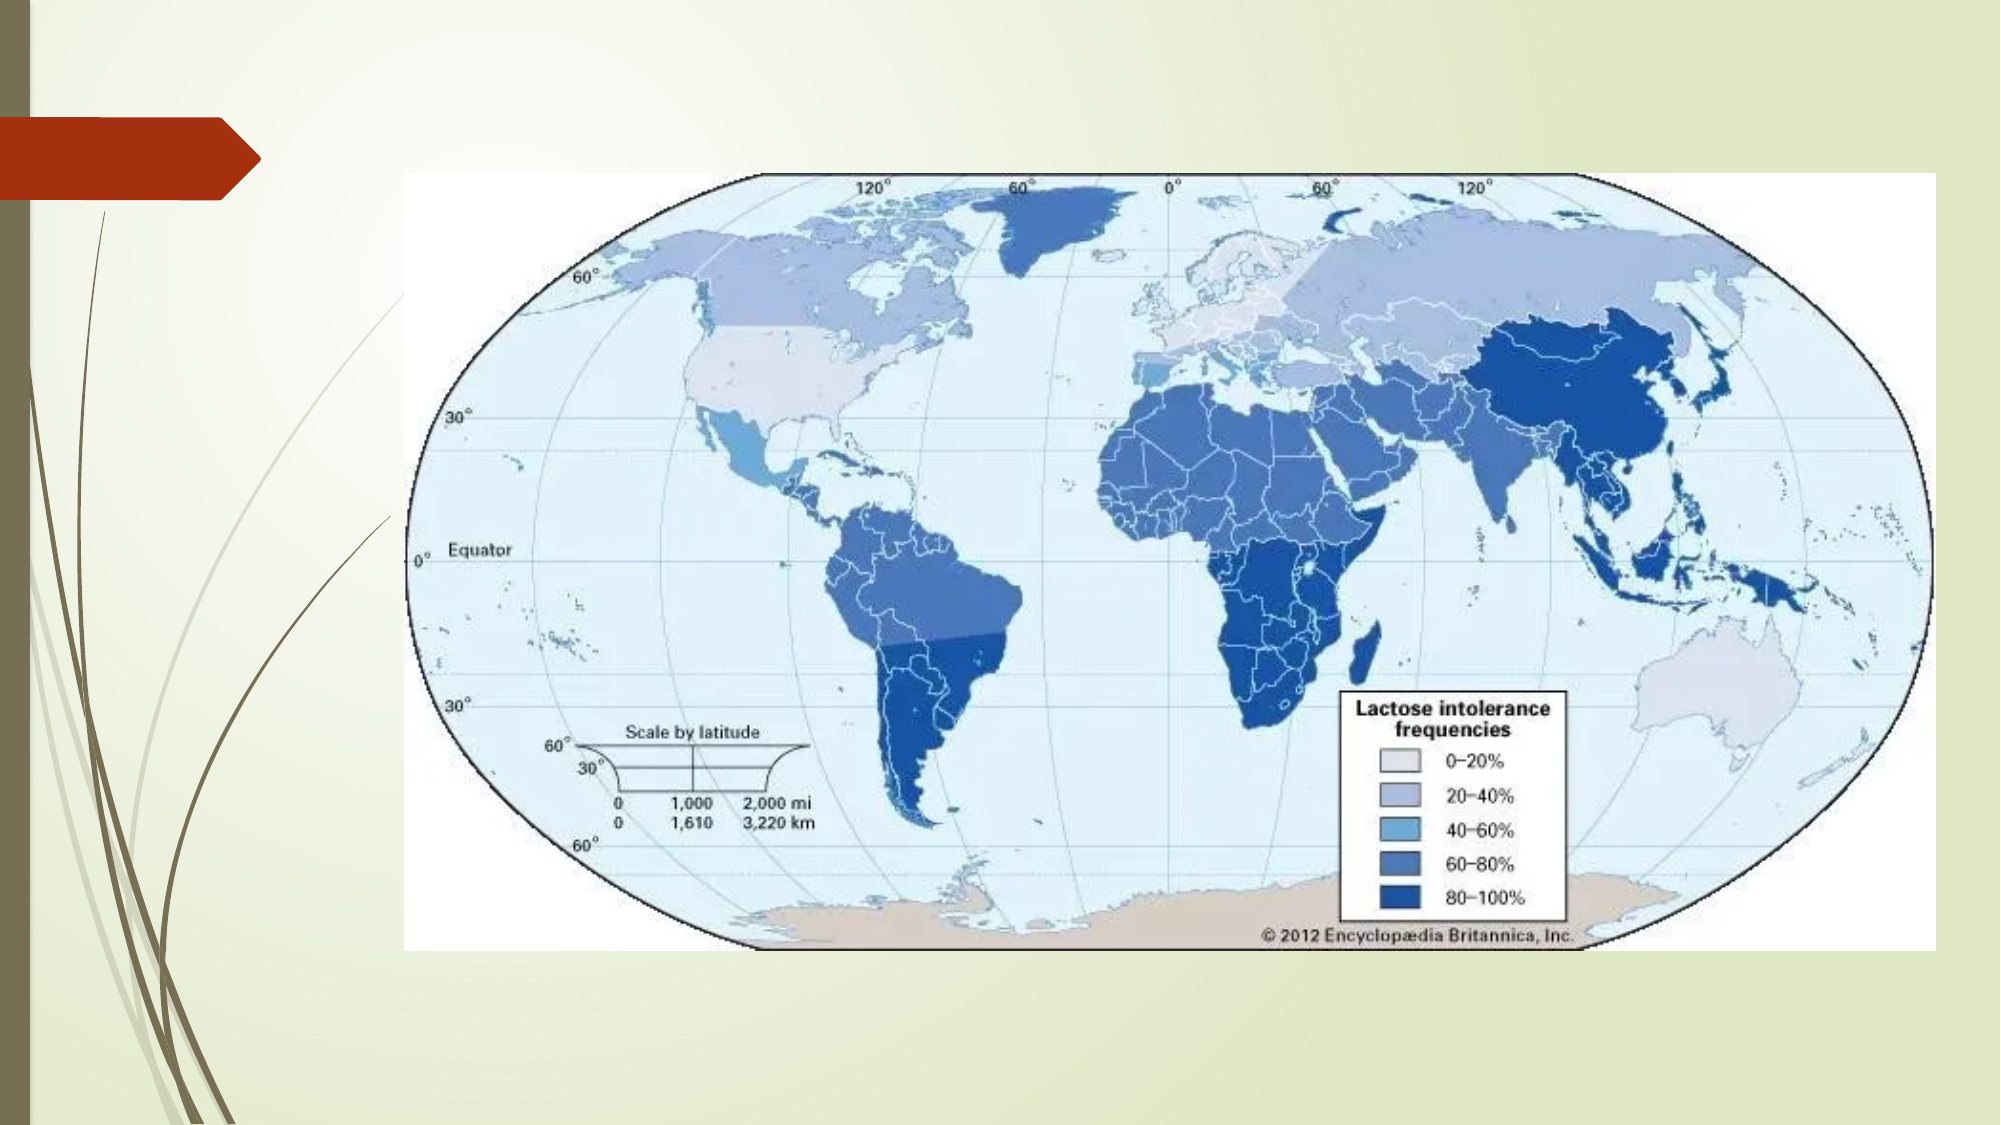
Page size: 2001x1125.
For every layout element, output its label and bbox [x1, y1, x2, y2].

list [403, 173, 1936, 952]
